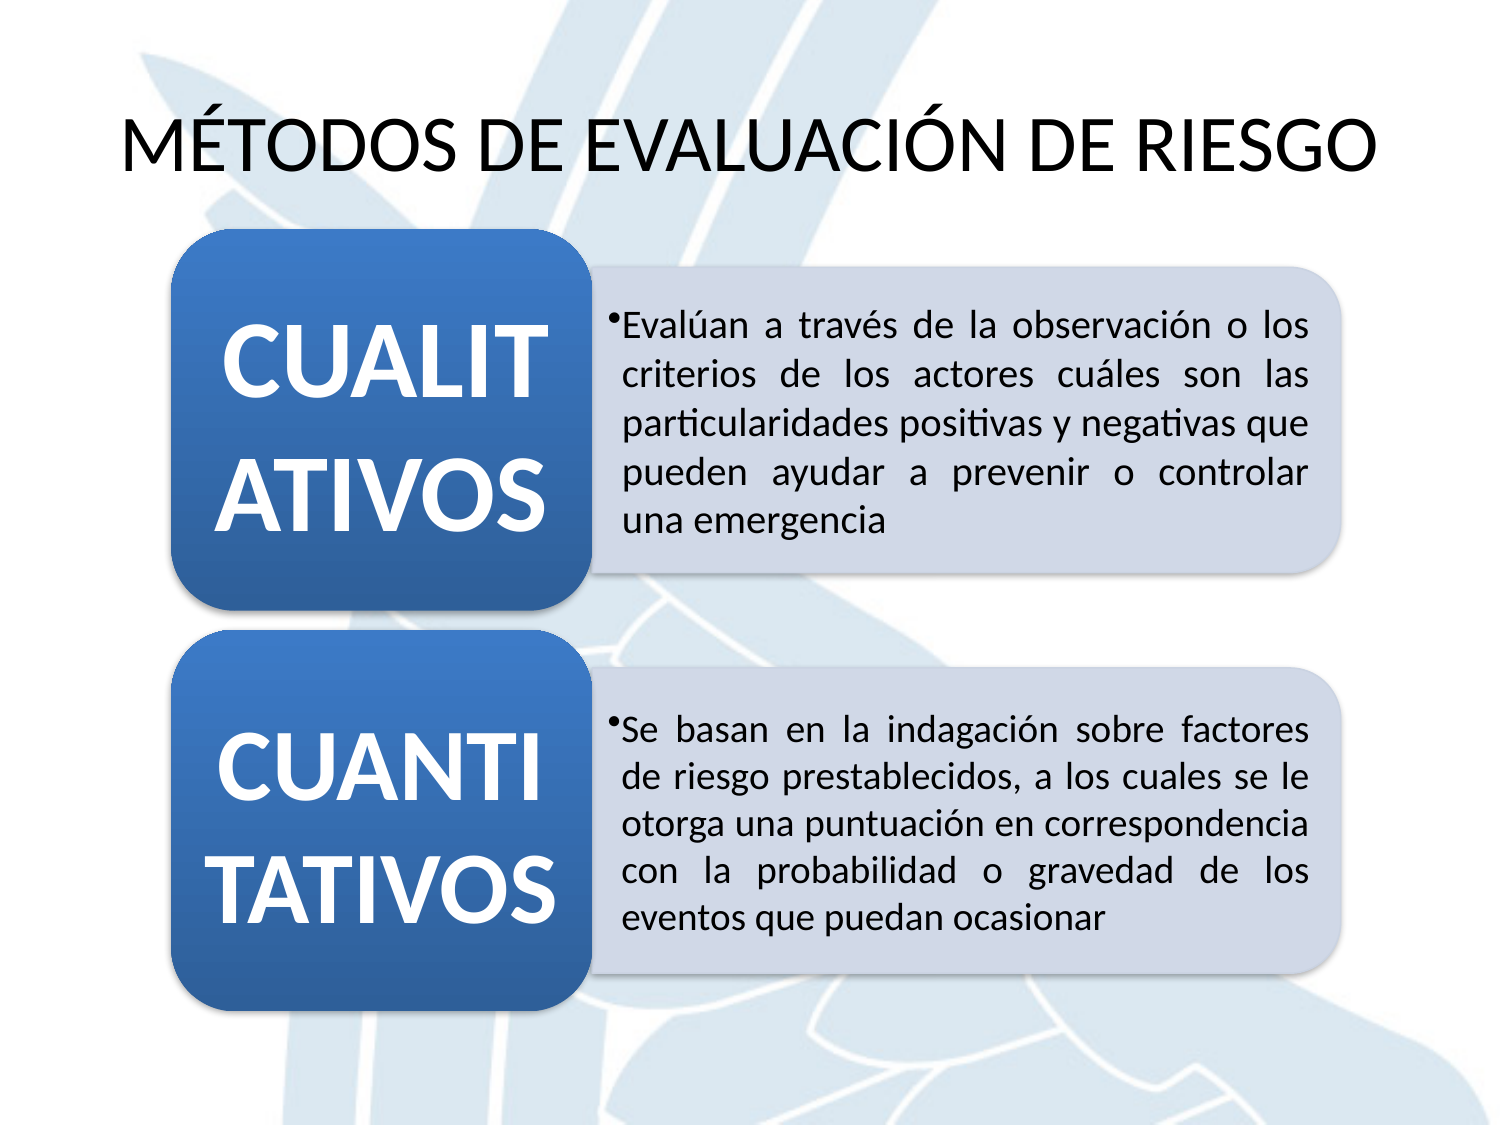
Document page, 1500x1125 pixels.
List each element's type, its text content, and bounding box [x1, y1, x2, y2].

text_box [170, 228, 1341, 1012]
title MÉTODOS DE EVALUACIÓN DE RIESGO [75, 45, 1425, 233]
picture [0, 0, 1500, 1125]
